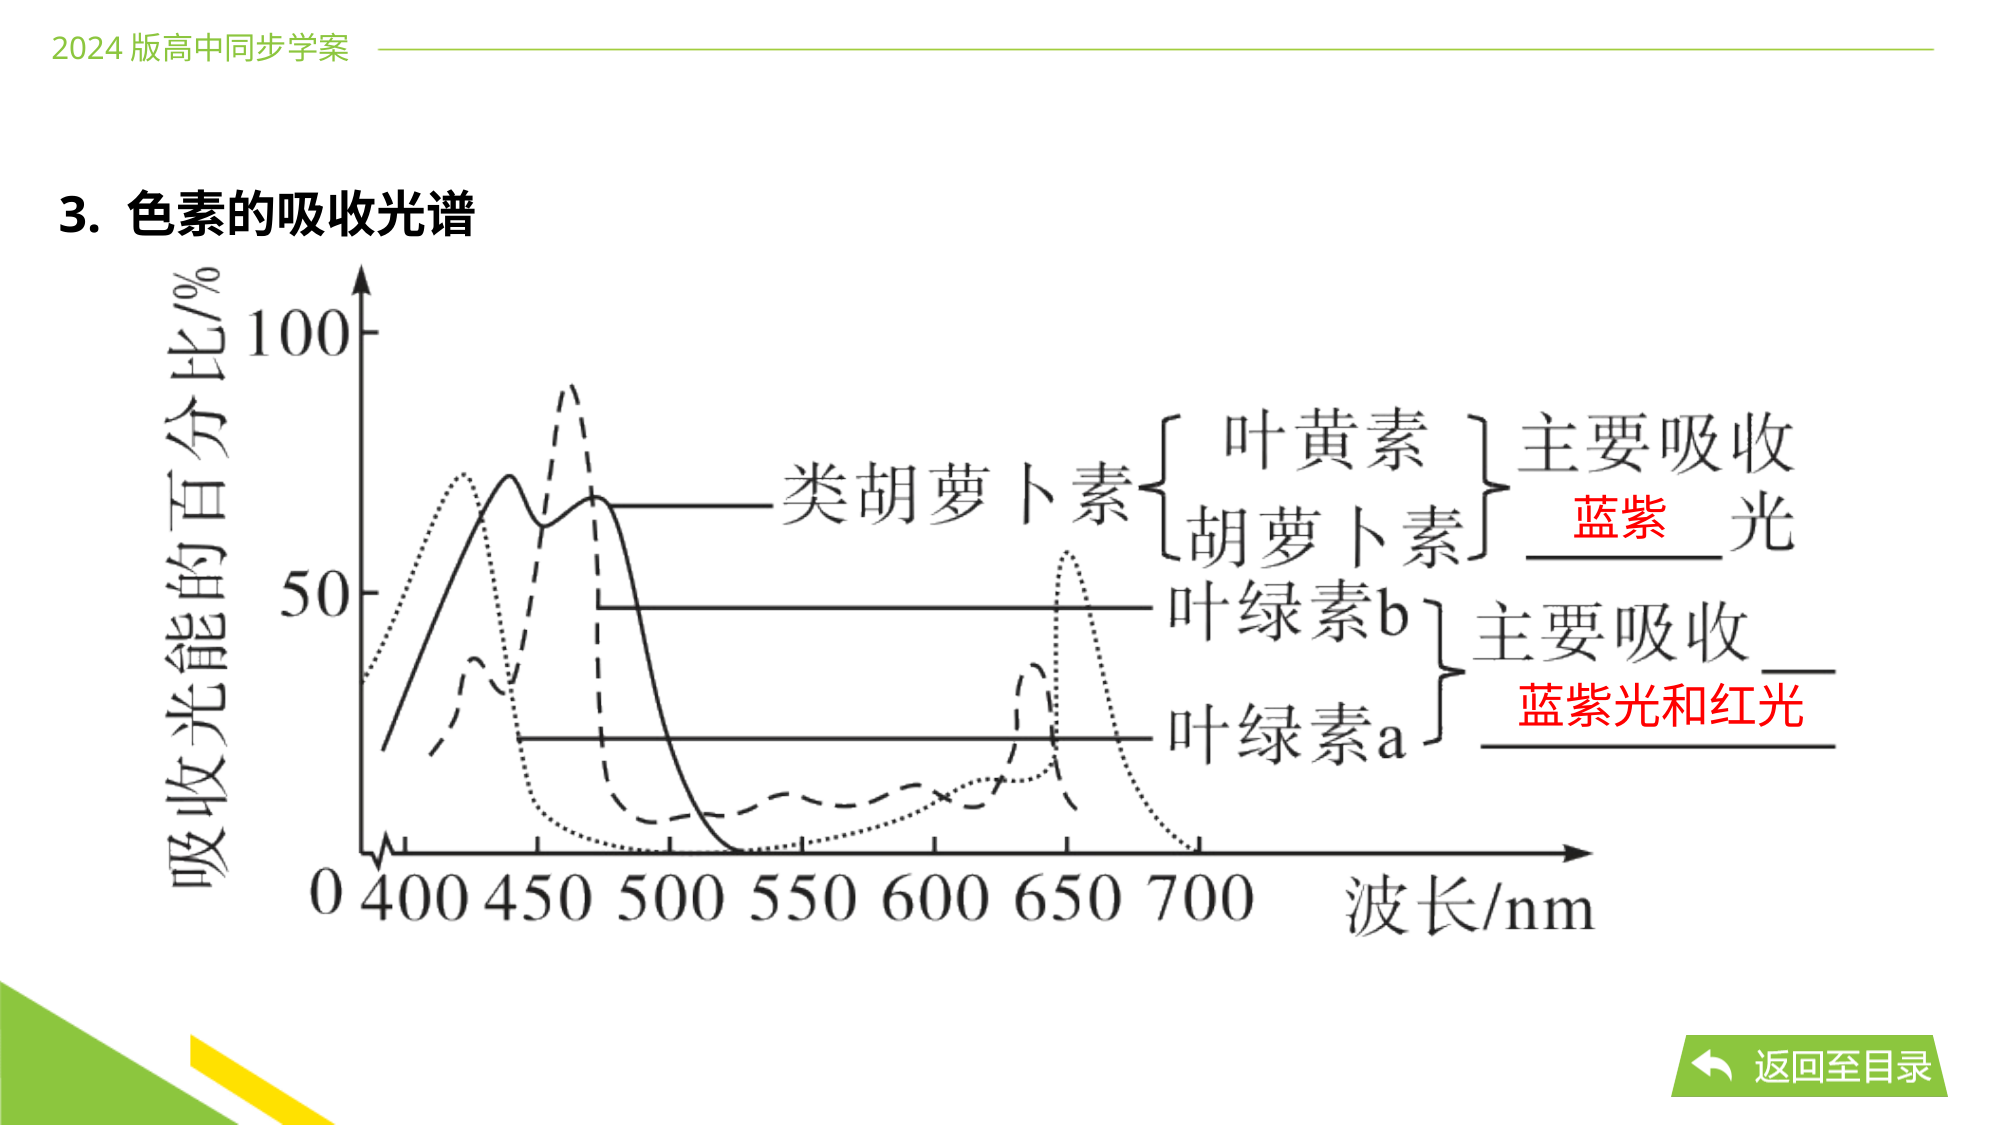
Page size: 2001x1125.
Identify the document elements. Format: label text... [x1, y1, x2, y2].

text_box 3. 色素的吸收光谱 [58, 155, 1941, 234]
picture [0, 0, 2000, 1125]
